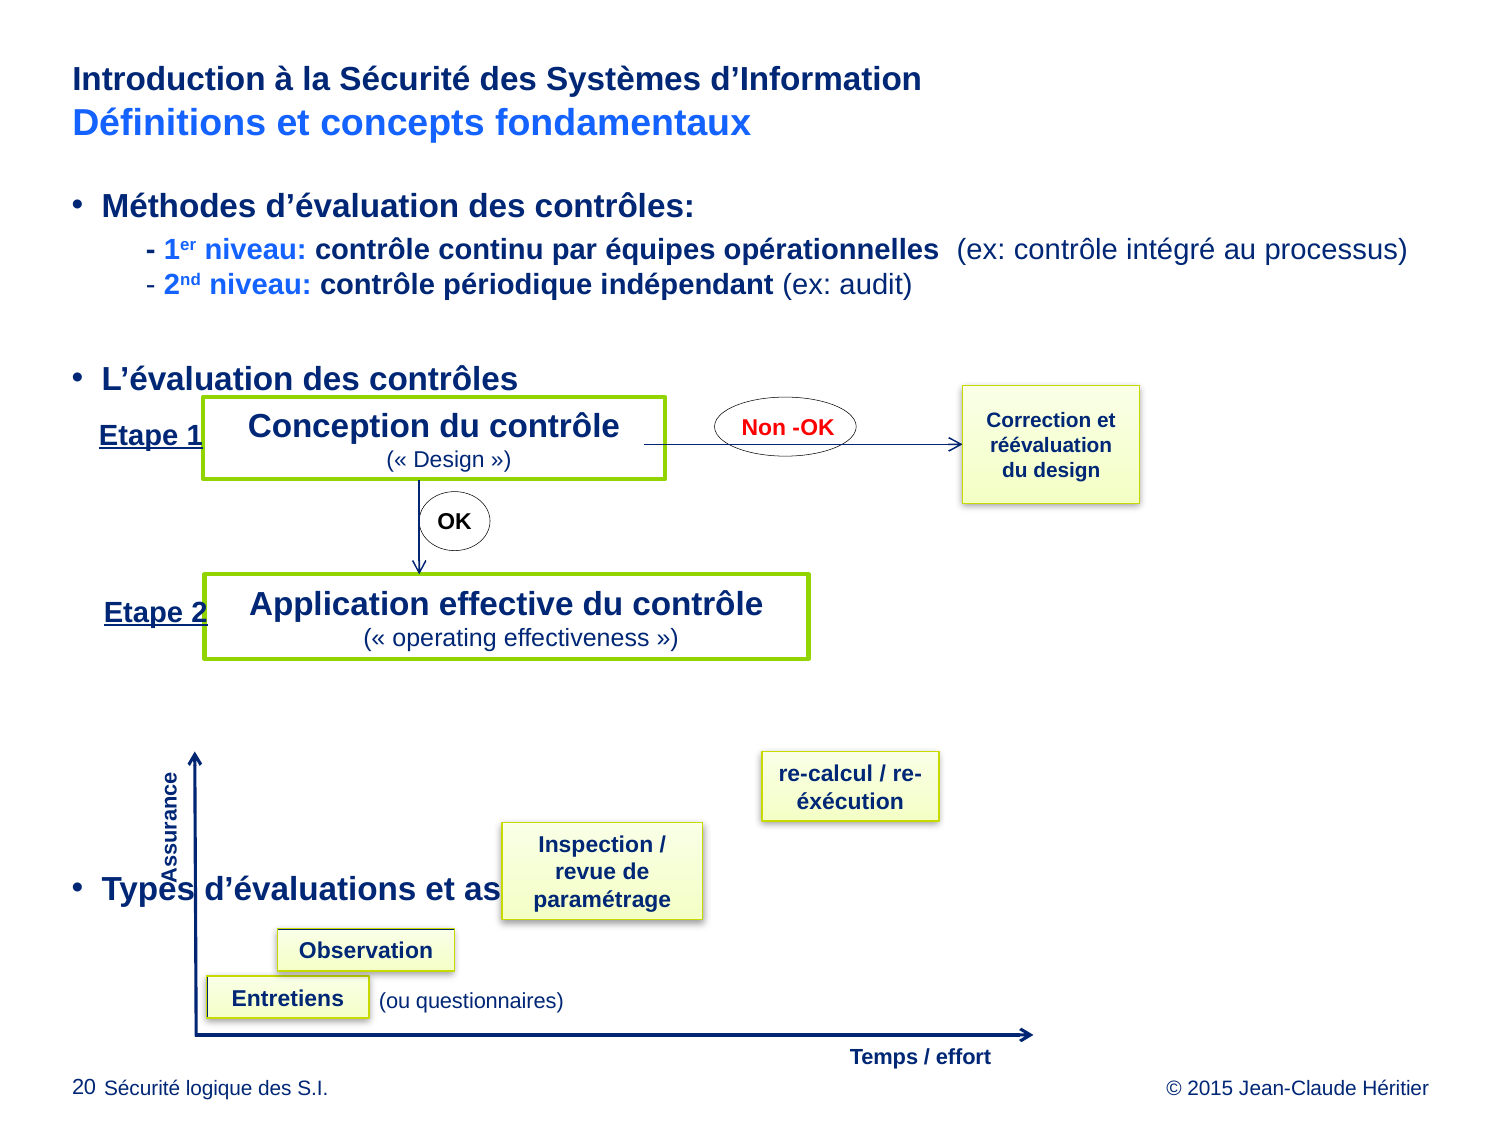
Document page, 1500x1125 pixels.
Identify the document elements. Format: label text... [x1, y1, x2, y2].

list Méthodes d’évaluation des contrôles: - 1er niveau: contrôle continu par équipes opérationnelles (ex: contrôle intégré au processus) - 2nd niveau: contrôle périodique indépendant (ex: audit) L’évaluation des contrôles Types d’évaluations et assurance: [66, 184, 1448, 1048]
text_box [194, 751, 1034, 1037]
text_box Etape 1 [84, 408, 218, 459]
text_box Assurance [147, 757, 189, 899]
text_box Temps / effort [834, 1046, 1007, 1076]
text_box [229, 385, 1140, 661]
title Introduction à la Sécurité des Systèmes d’Information Définitions et concepts fondamentaux [66, 57, 1449, 162]
text_box Etape 2 [88, 586, 223, 636]
